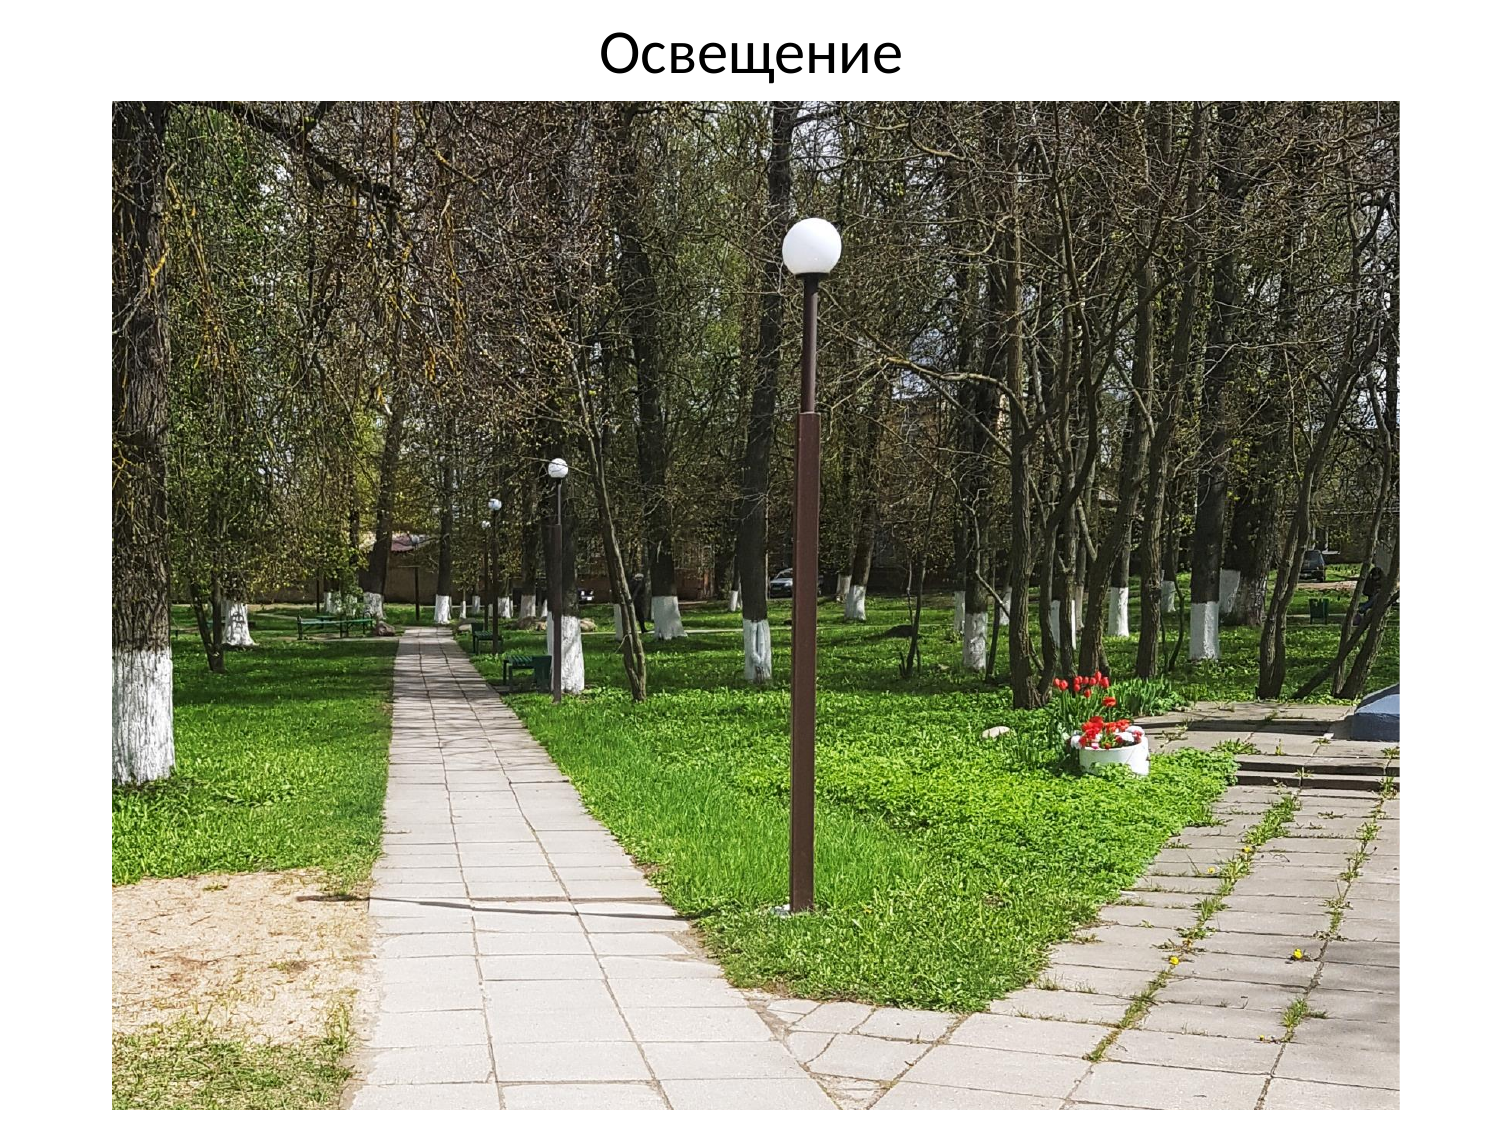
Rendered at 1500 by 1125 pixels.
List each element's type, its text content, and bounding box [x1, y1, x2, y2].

title Освещение [76, 19, 1427, 79]
picture [111, 101, 1400, 1111]
